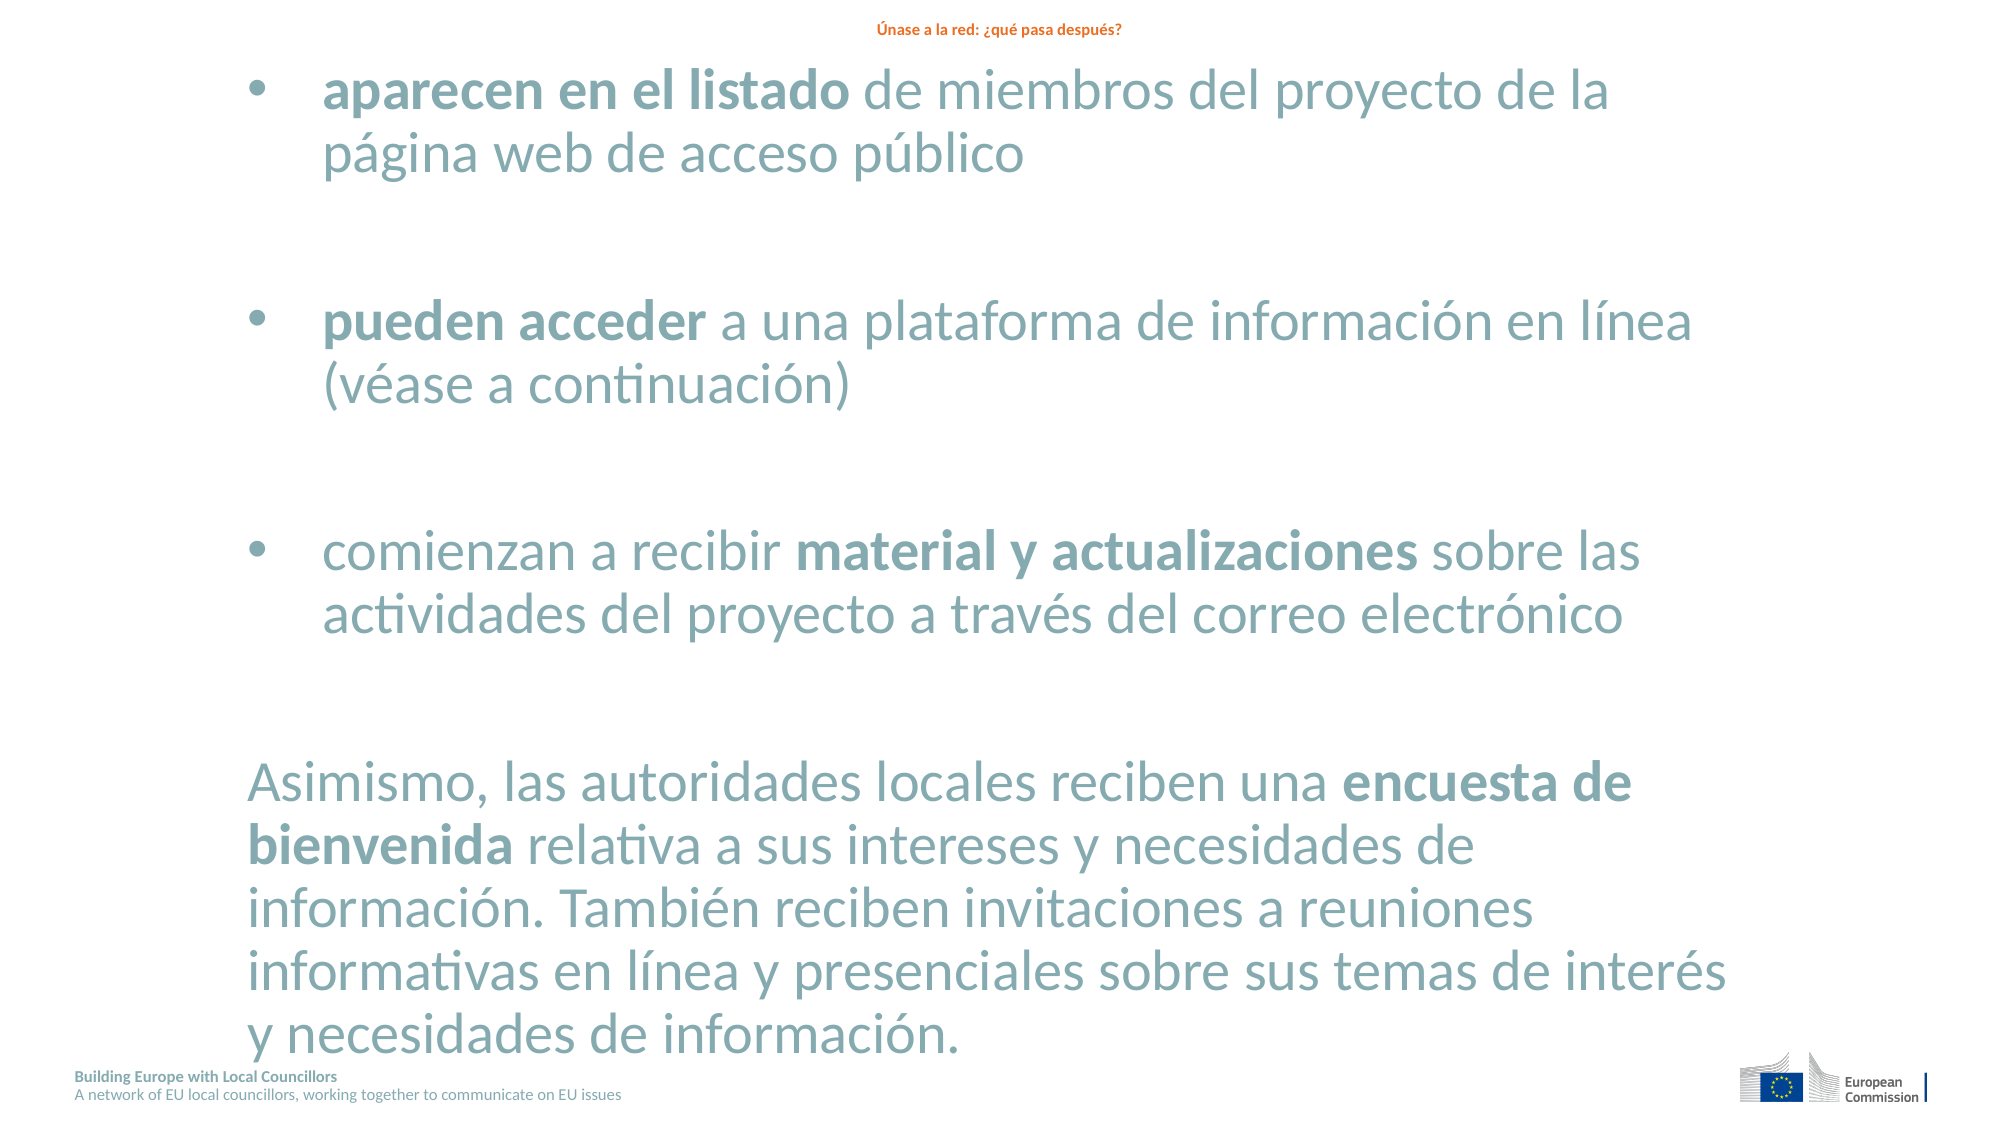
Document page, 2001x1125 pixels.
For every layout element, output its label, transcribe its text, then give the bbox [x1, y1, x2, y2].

list aparecen en el listado de miembros del proyecto de la página web de acceso público pueden acceder a una plataforma de información en línea (véase a continuación) comienzan a recibir material y actualizaciones sobre las actividades del proyecto a través del correo electrónico Asimismo, las autoridades locales reciben una encuesta de bienvenida relativa a sus intereses y necesidades de información. También reciben invitaciones a reuniones informativas en línea y presenciales sobre sus temas de interés y necesidades de información. [232, 61, 1768, 1065]
picture [1740, 1052, 1927, 1102]
title Únase a la red: ¿qué pasa después? [72, 0, 1928, 61]
